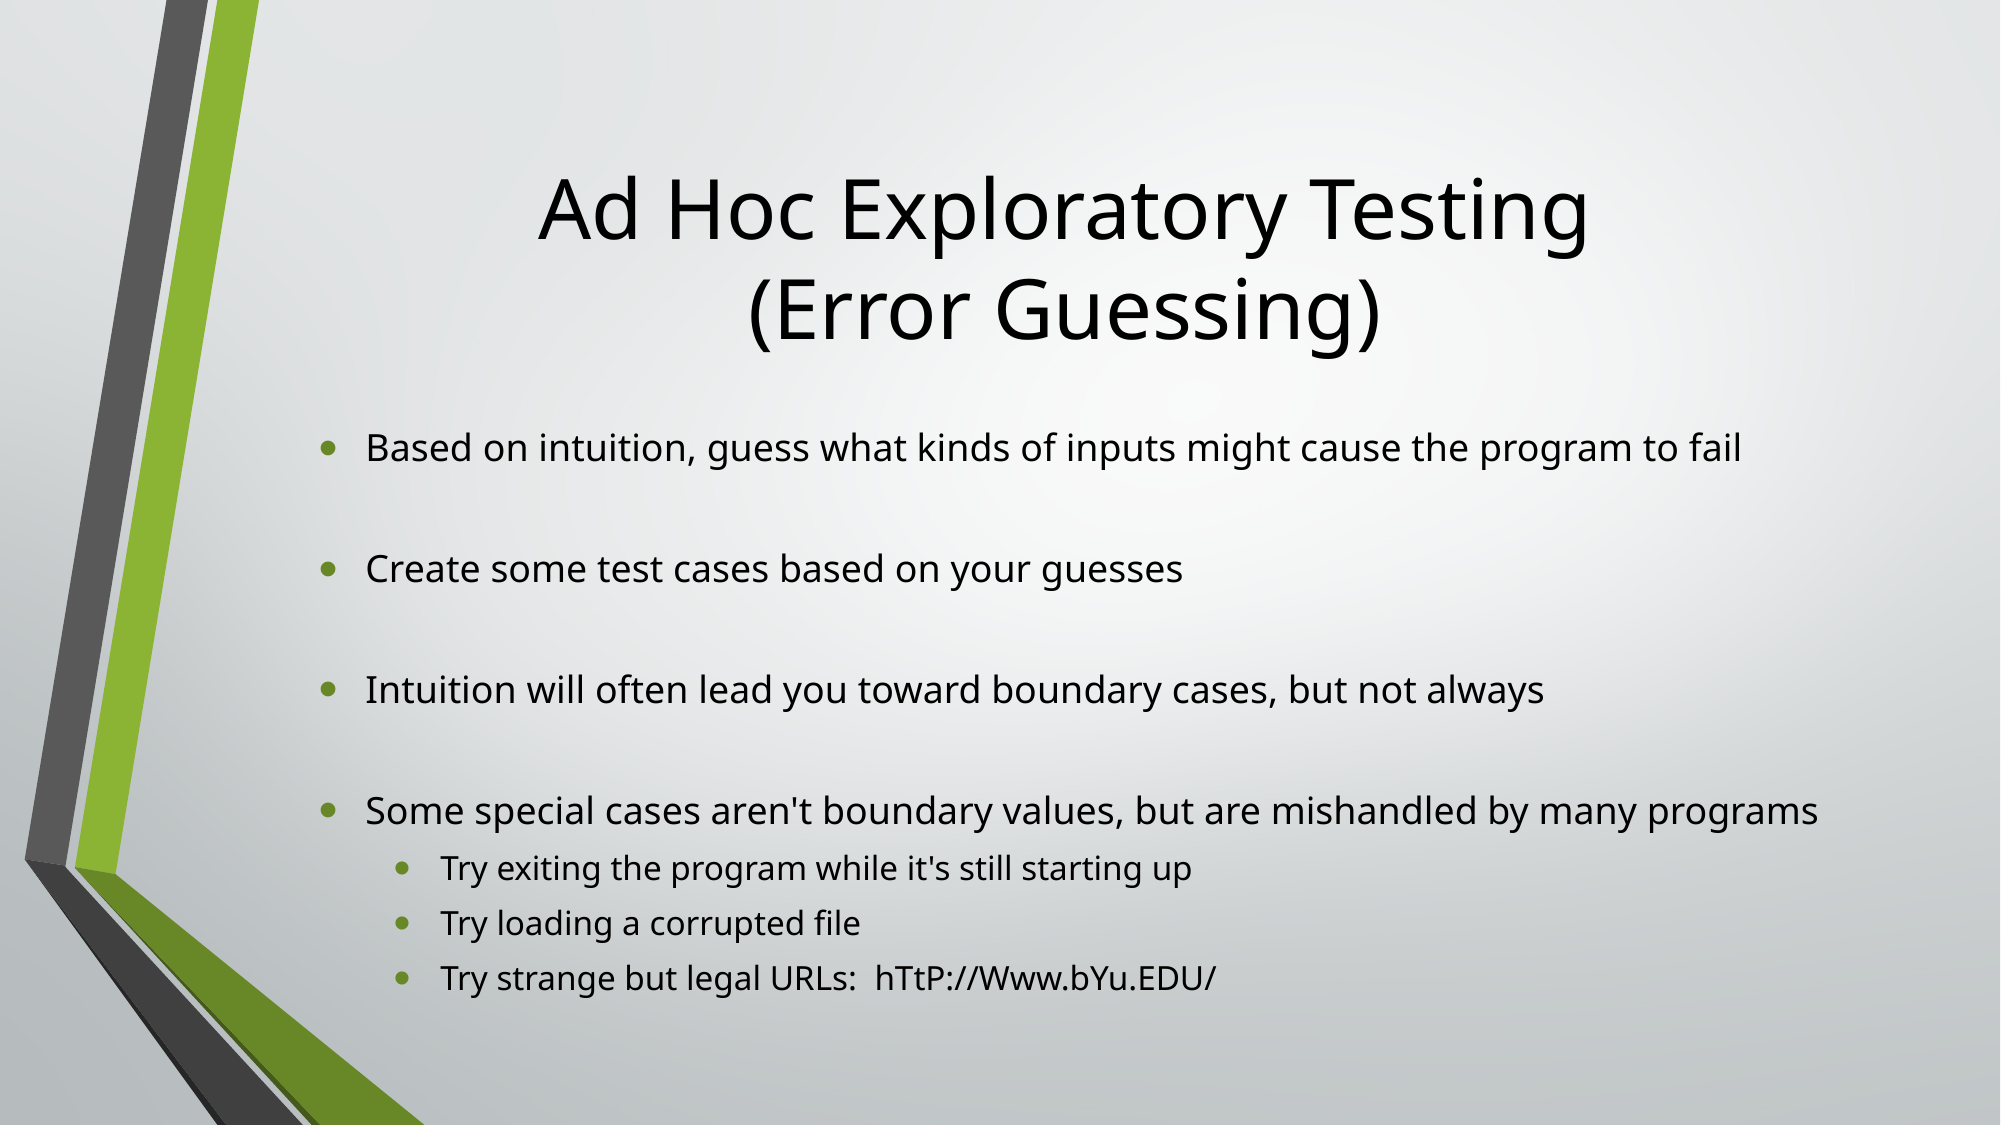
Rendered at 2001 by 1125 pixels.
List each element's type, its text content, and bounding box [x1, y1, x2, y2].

title Ad Hoc Exploratory Testing (Error Guessing) [243, 112, 1887, 400]
list Based on intuition, guess what kinds of inputs might cause the program to fail Create some test cases based on your guesses Intuition will often lead you toward boundary cases, but not always Some special cases aren't boundary values, but are mishandled by many programs Try exiting the program while it's still starting up Try loading a corrupted file Try strange but legal URLs: hTtP://Www.bYu.EDU/ [303, 411, 1947, 1099]
